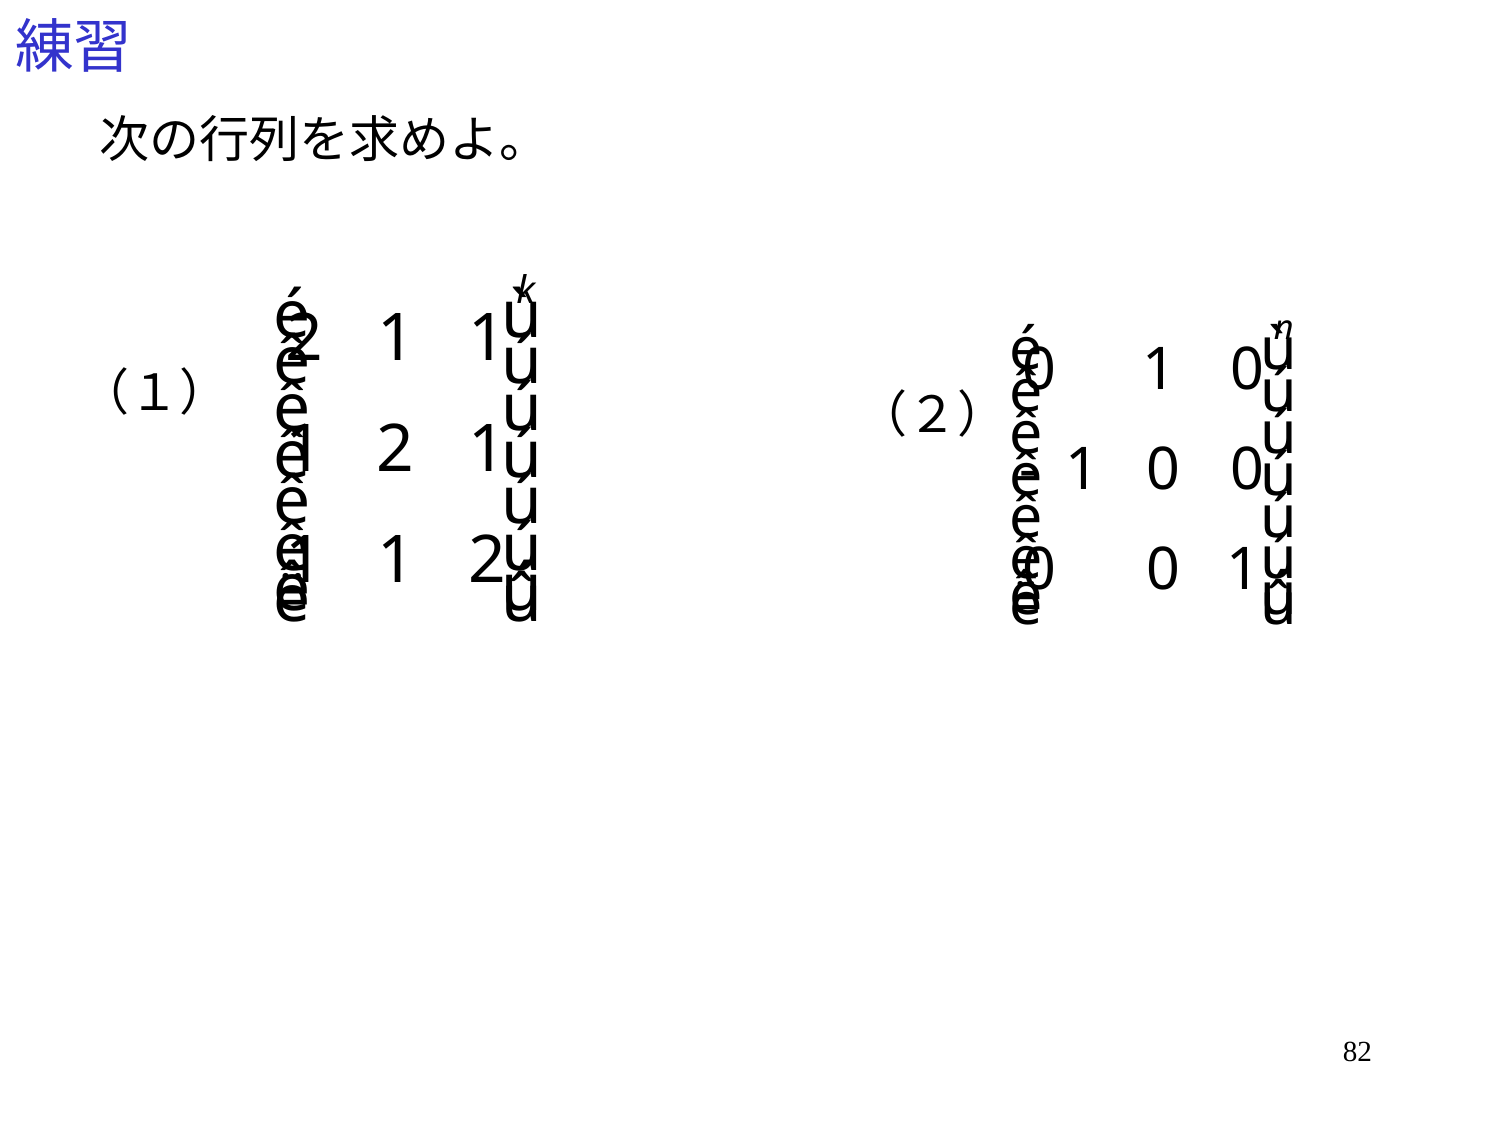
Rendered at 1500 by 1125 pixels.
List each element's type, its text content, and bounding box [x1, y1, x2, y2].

title 練習 [0, 0, 726, 88]
slide_number 82 [1074, 1024, 1388, 1101]
text_box 次の行列を求めよ。 [84, 99, 564, 175]
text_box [262, 262, 549, 637]
text_box （２） [842, 374, 994, 450]
text_box （１） [64, 353, 245, 429]
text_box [999, 312, 1306, 638]
